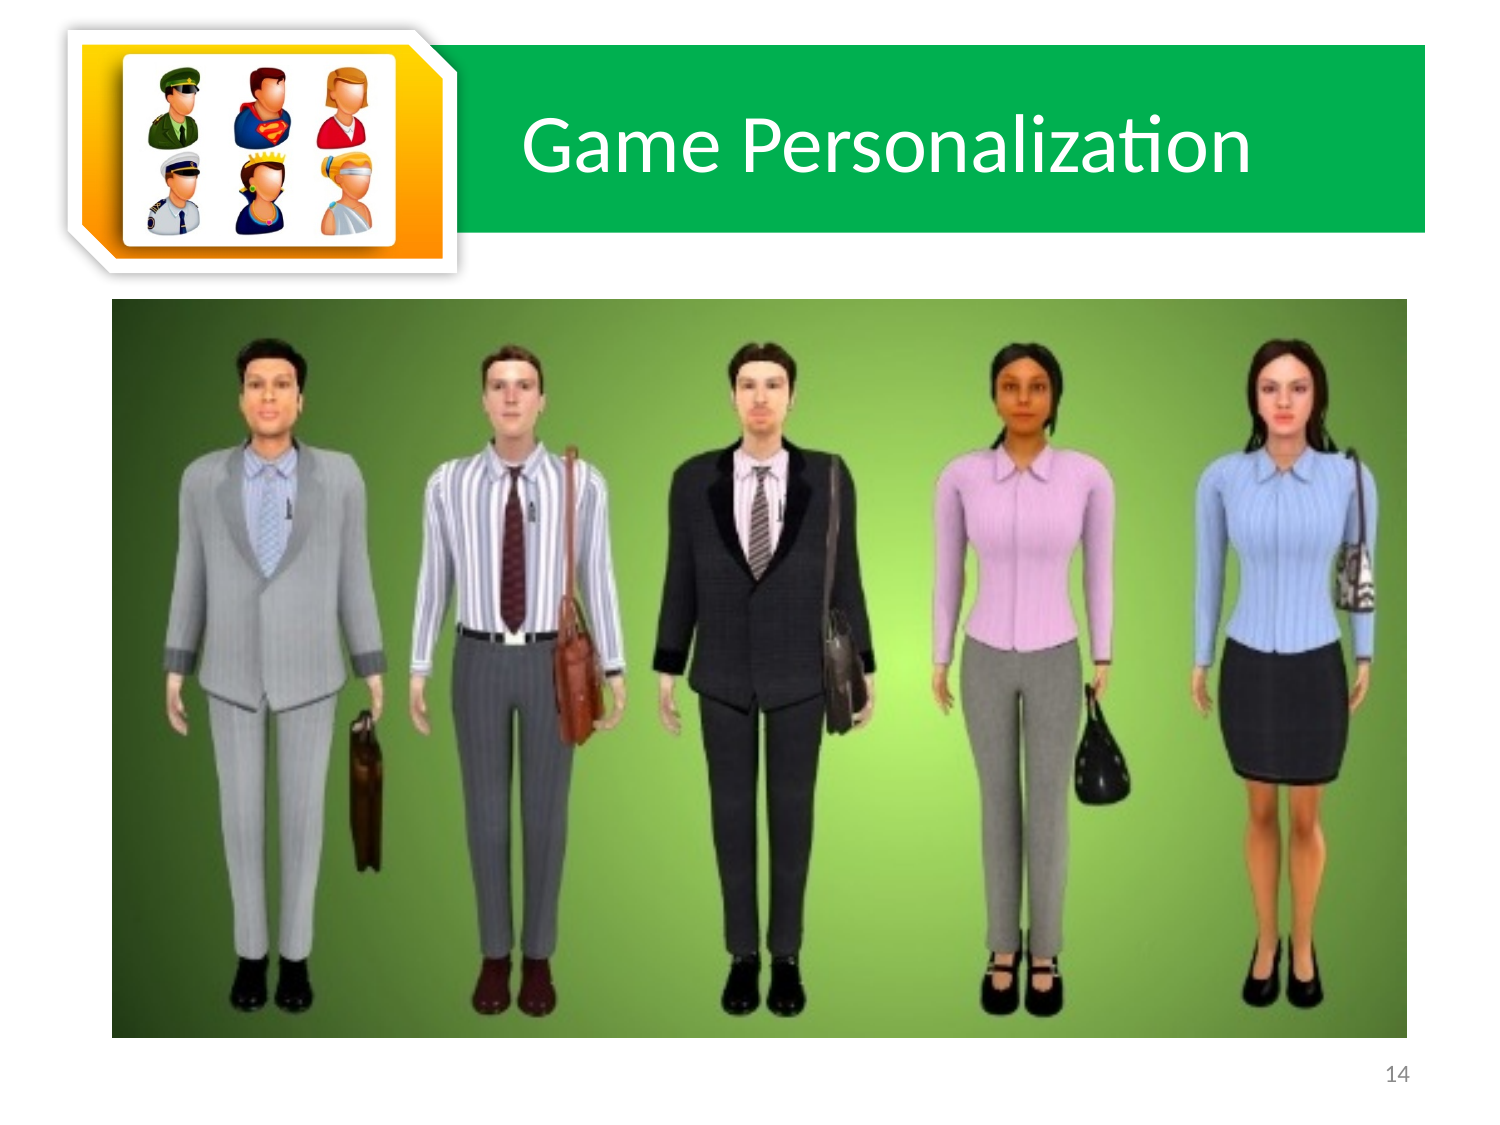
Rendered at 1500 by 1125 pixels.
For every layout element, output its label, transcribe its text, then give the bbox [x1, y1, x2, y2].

slide_number 14 [1074, 1042, 1425, 1103]
picture [74, 37, 451, 267]
title Game Personalization [454, 45, 1425, 233]
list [112, 299, 1408, 1038]
